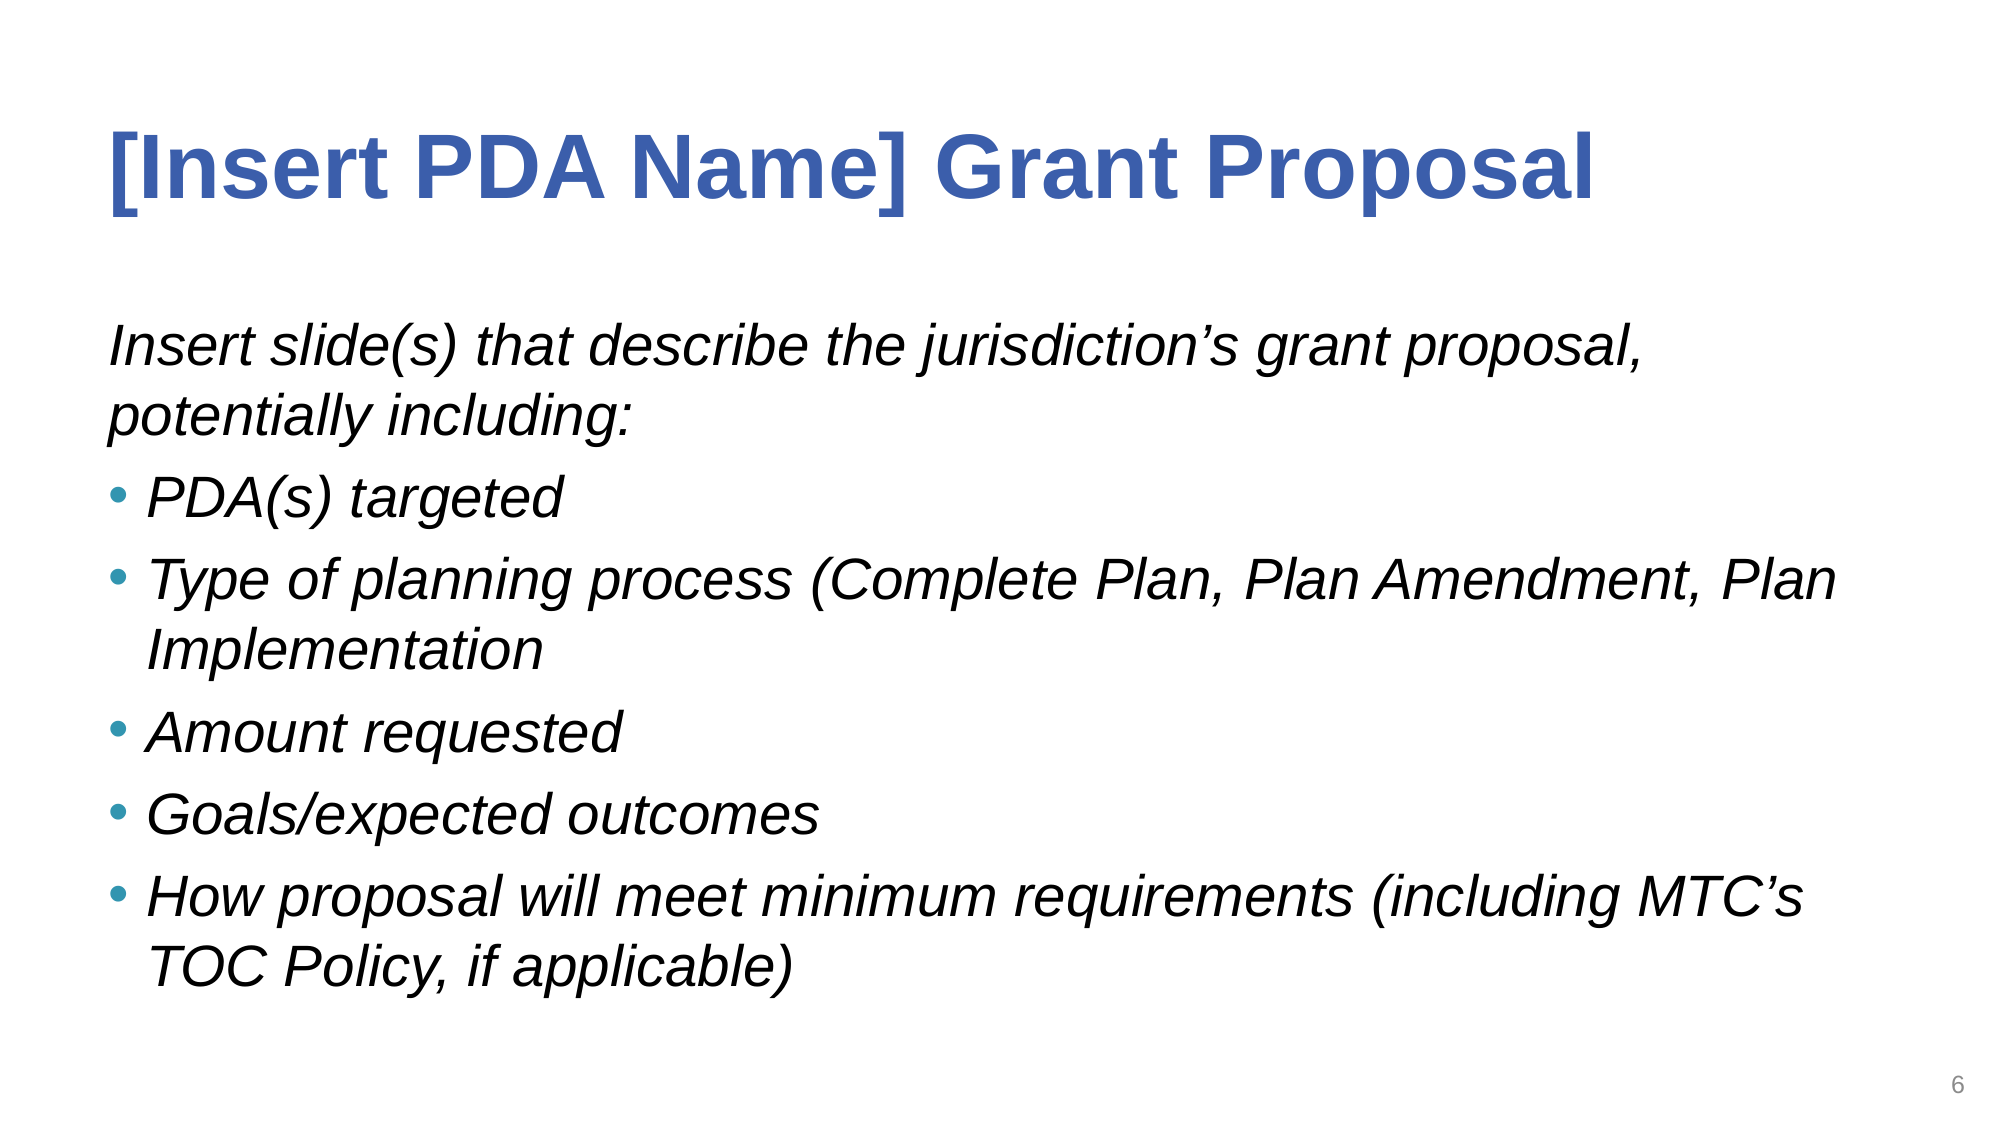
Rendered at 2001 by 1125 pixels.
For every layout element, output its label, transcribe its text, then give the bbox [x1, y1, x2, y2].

list Insert slide(s) that describe the jurisdiction’s grant proposal, potentially including: PDA(s) targeted Type of planning process (Complete Plan, Plan Amendment, Plan Implementation Amount requested Goals/expected outcomes How proposal will meet minimum requirements (including MTC’s TOC Policy, if applicable) [93, 299, 1906, 1014]
slide_number 6 [1830, 1054, 1981, 1114]
title [Insert PDA Name] Grant Proposal [93, 59, 1906, 278]
